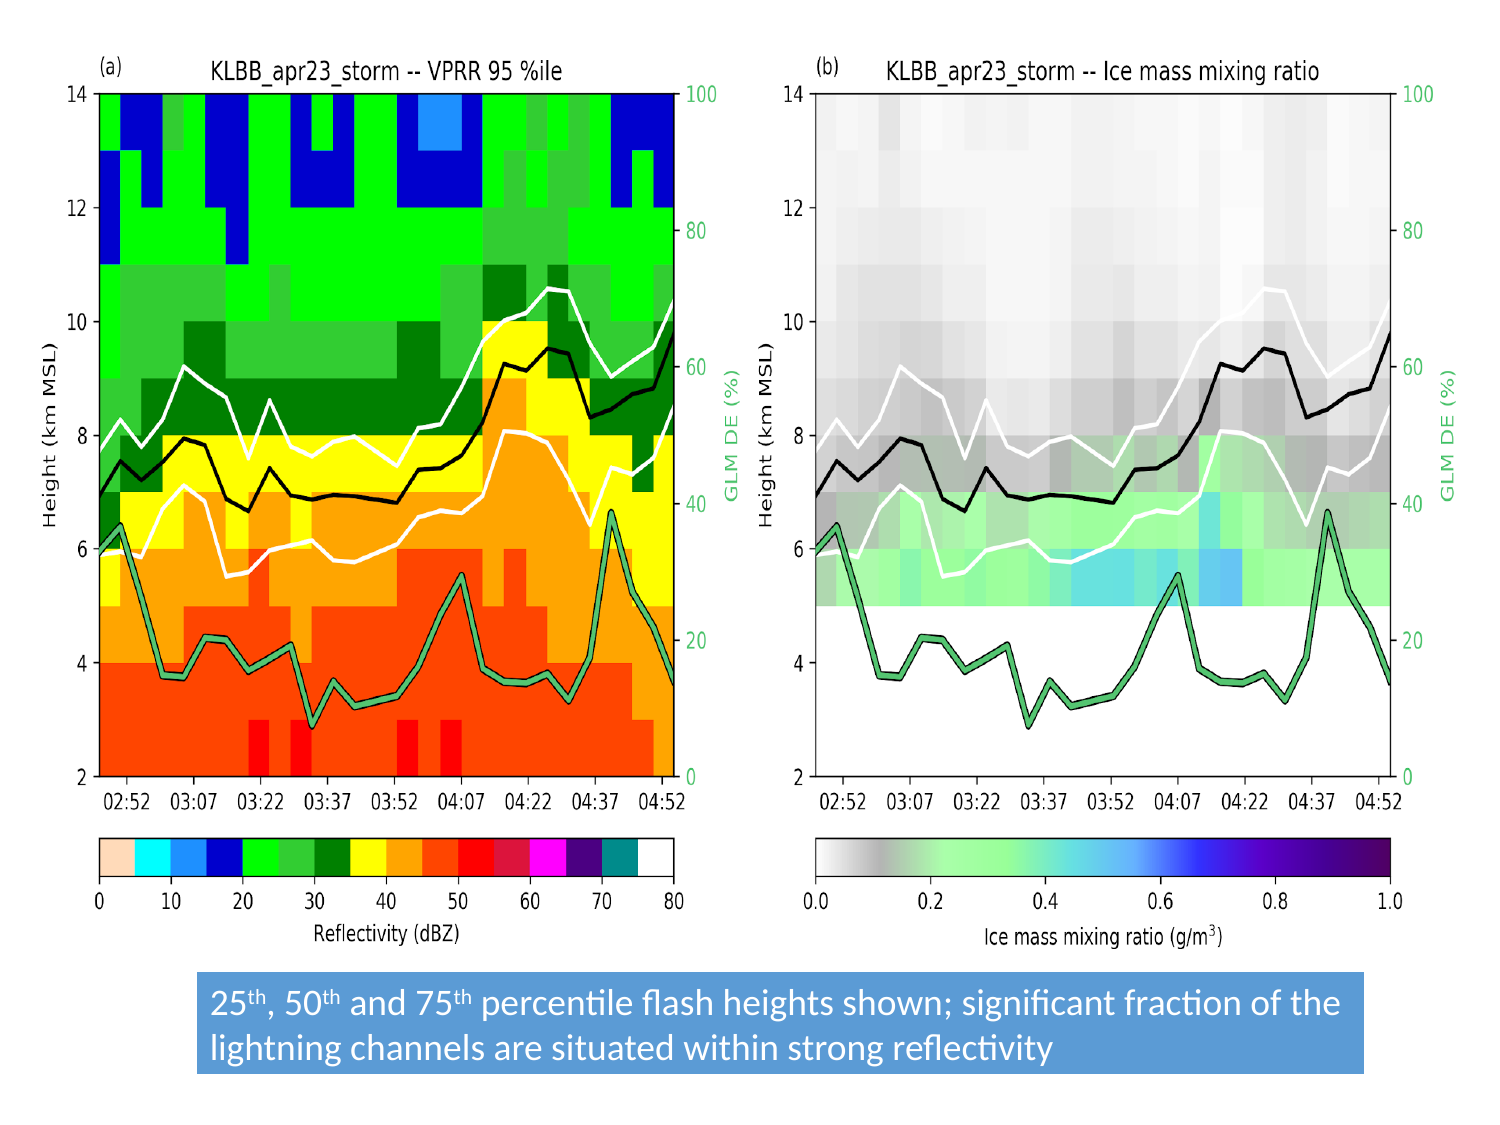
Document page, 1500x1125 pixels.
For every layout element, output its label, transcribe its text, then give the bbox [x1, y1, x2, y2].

text_box 25th, 50th and 75th percentile flash heights shown; significant fraction of the lightning channels are situated within strong reflectivity [193, 1000, 1367, 1077]
picture [24, 33, 1475, 1000]
